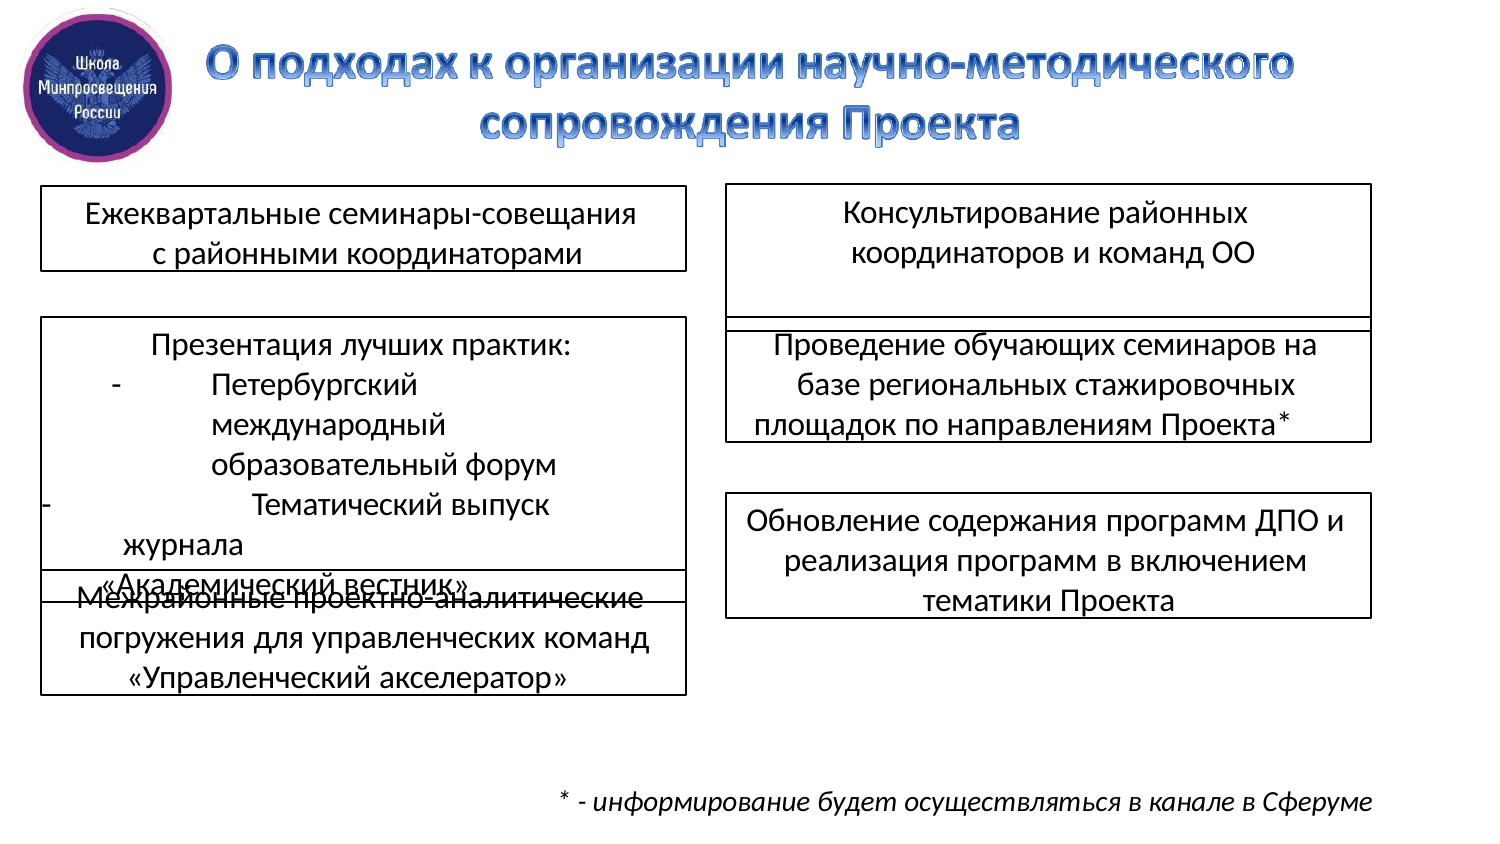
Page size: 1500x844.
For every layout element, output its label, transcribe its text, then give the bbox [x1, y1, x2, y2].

text_box * - информирование будет осуществляться в канале в Сферуме [554, 779, 1379, 817]
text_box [206, 44, 1294, 88]
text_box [480, 105, 1019, 148]
text_box Ежеквартальные семинары-совещания с районными координаторами [41, 185, 686, 271]
text_box Обновление содержания программ ДПО и реализация программ в включением тематики Проекта [726, 492, 1372, 618]
title Консультирование районных координаторов и команд ОО [726, 184, 1372, 317]
picture [17, 8, 172, 166]
text_box Межрайонные проектно-аналитические погружения для управленческих команд «Управленческий акселератор» [41, 569, 686, 695]
text_box Проведение обучающих семинаров на базе региональных стажировочных площадок по направлениям Проекта* [726, 317, 1372, 443]
text_box Презентация лучших практик: - Петербургский международный образовательный форум - Тематический выпуск журнала «Академический вестник» [41, 317, 686, 569]
